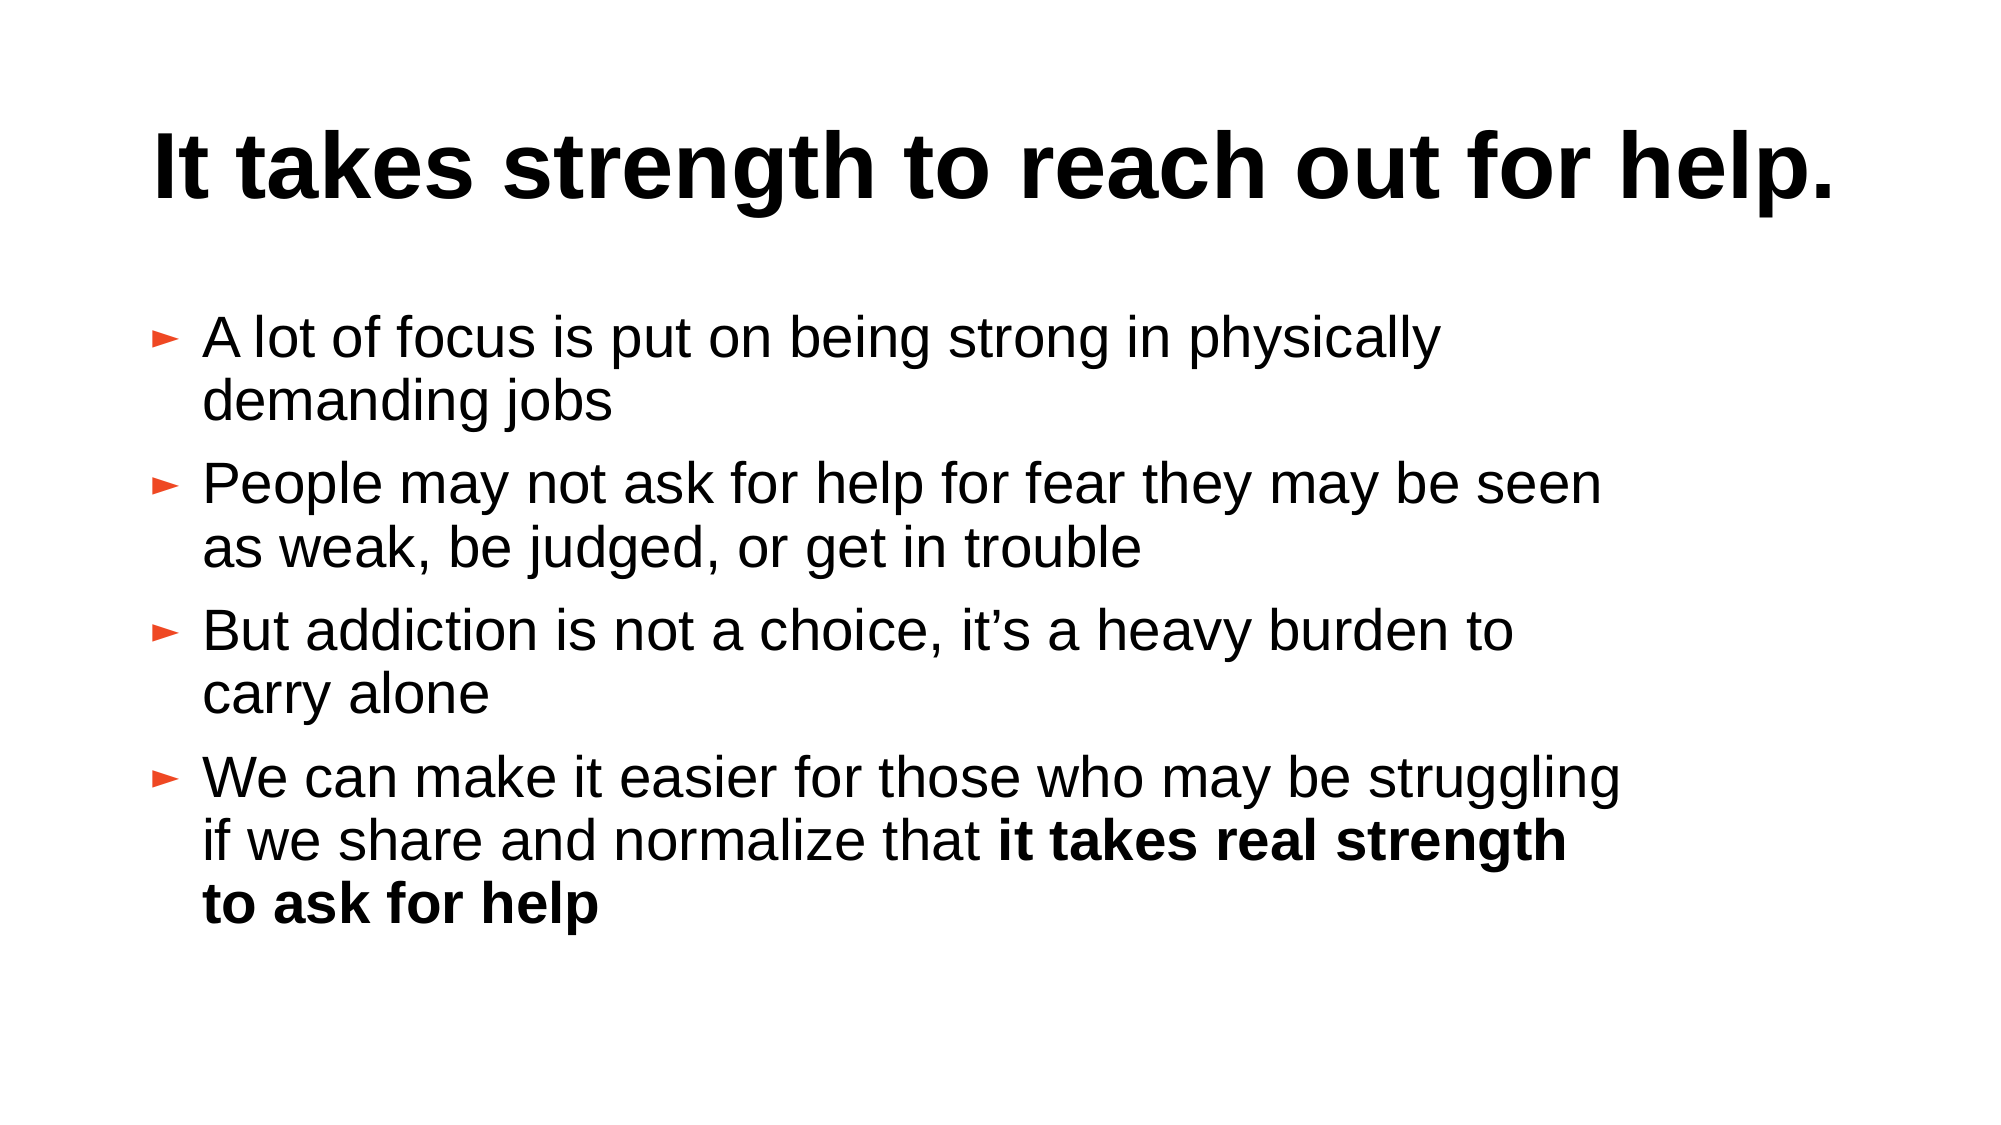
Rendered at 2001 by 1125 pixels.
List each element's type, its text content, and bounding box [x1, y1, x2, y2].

title It takes strength to reach out for help. [137, 59, 1863, 278]
list A lot of focus is put on being strong in physically demanding jobs People may not ask for help for fear they may be seen as weak, be judged, or get in trouble But addiction is not a choice, it’s a heavy burden to carry alone We can make it easier for those who may be struggling if we share and normalize that it takes real strength to ask for help [137, 299, 1644, 1014]
